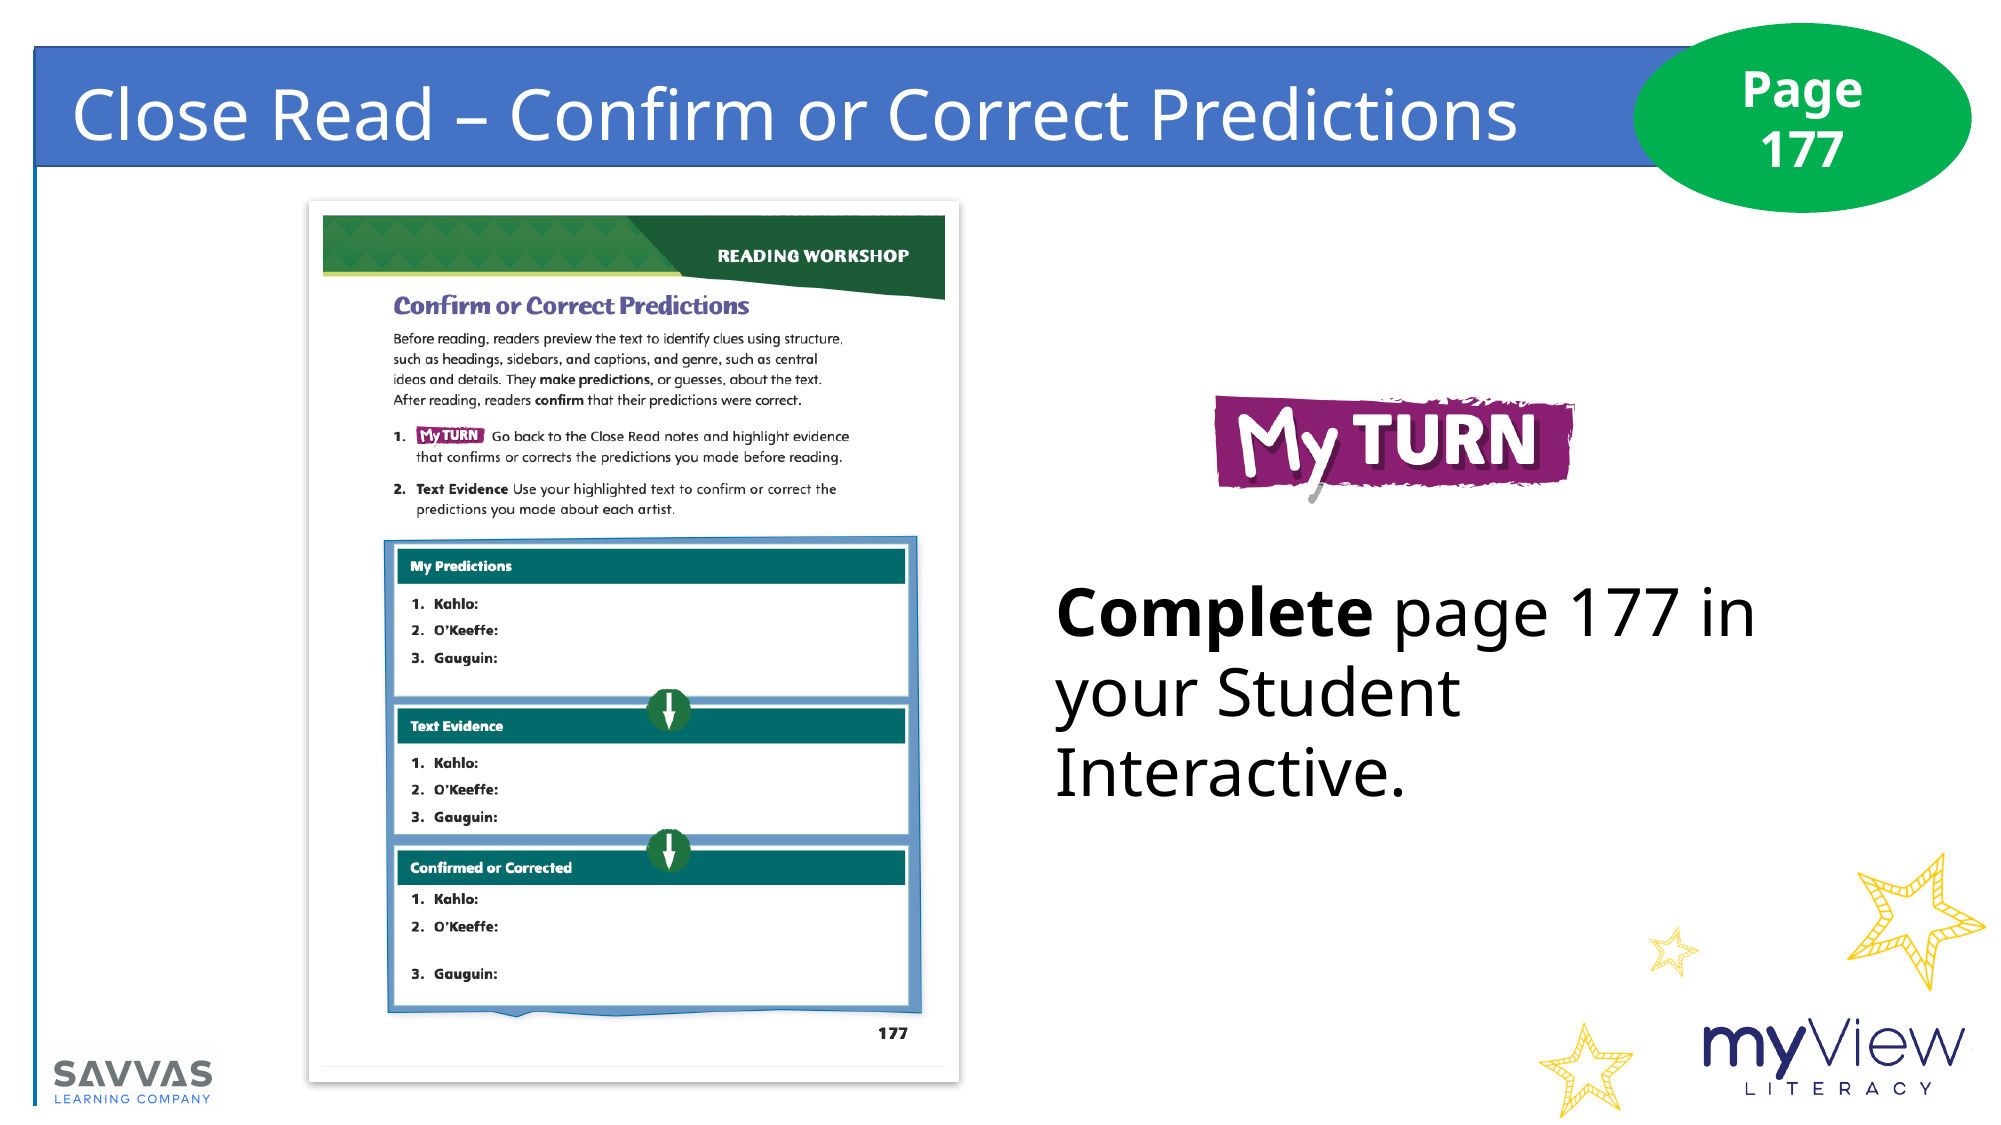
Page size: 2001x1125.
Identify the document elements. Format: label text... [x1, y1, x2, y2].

picture [1174, 363, 1597, 513]
picture [322, 215, 946, 1068]
text_box Close Read – Confirm or Correct Predictions [34, 46, 1690, 167]
picture [48, 1043, 220, 1113]
picture [1509, 814, 2000, 1125]
text_box Page 177 [1633, 23, 1972, 213]
text_box Complete page 177 in your Student Interactive. [1040, 562, 1822, 818]
